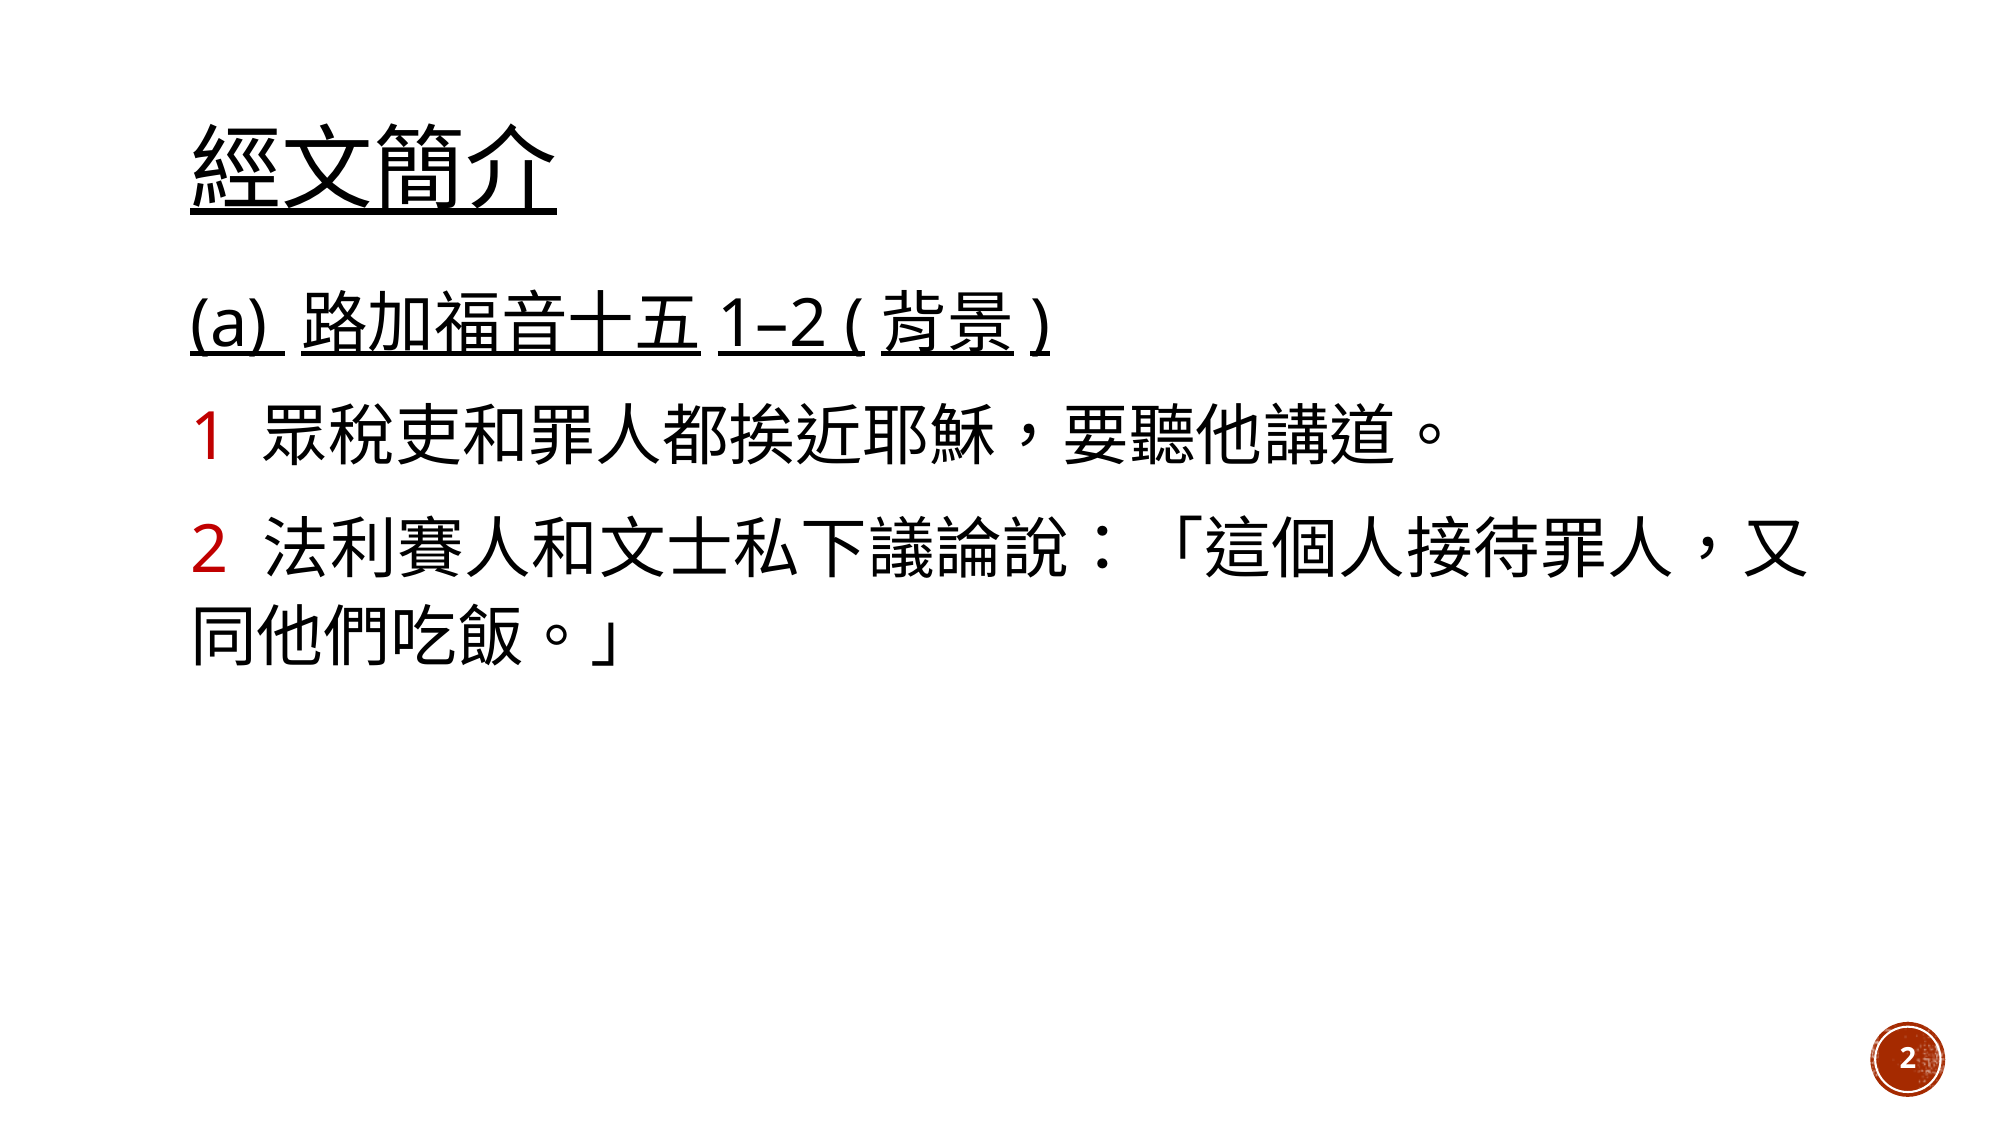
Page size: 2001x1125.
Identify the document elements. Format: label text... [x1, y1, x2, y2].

slide_number 2 [1855, 1028, 1961, 1089]
list (a) 路加福音十五1–2 (背景) 1 眾稅吏和罪人都挨近耶穌，要聽他講道。 2 法利賽人和文士私下議論說：「這個人接待罪人，又同他們吃飯。」 [175, 264, 1826, 1013]
title 經文簡介 [175, 79, 1826, 264]
picture [1887, 1021, 1929, 1028]
picture [1884, 1089, 1931, 1097]
